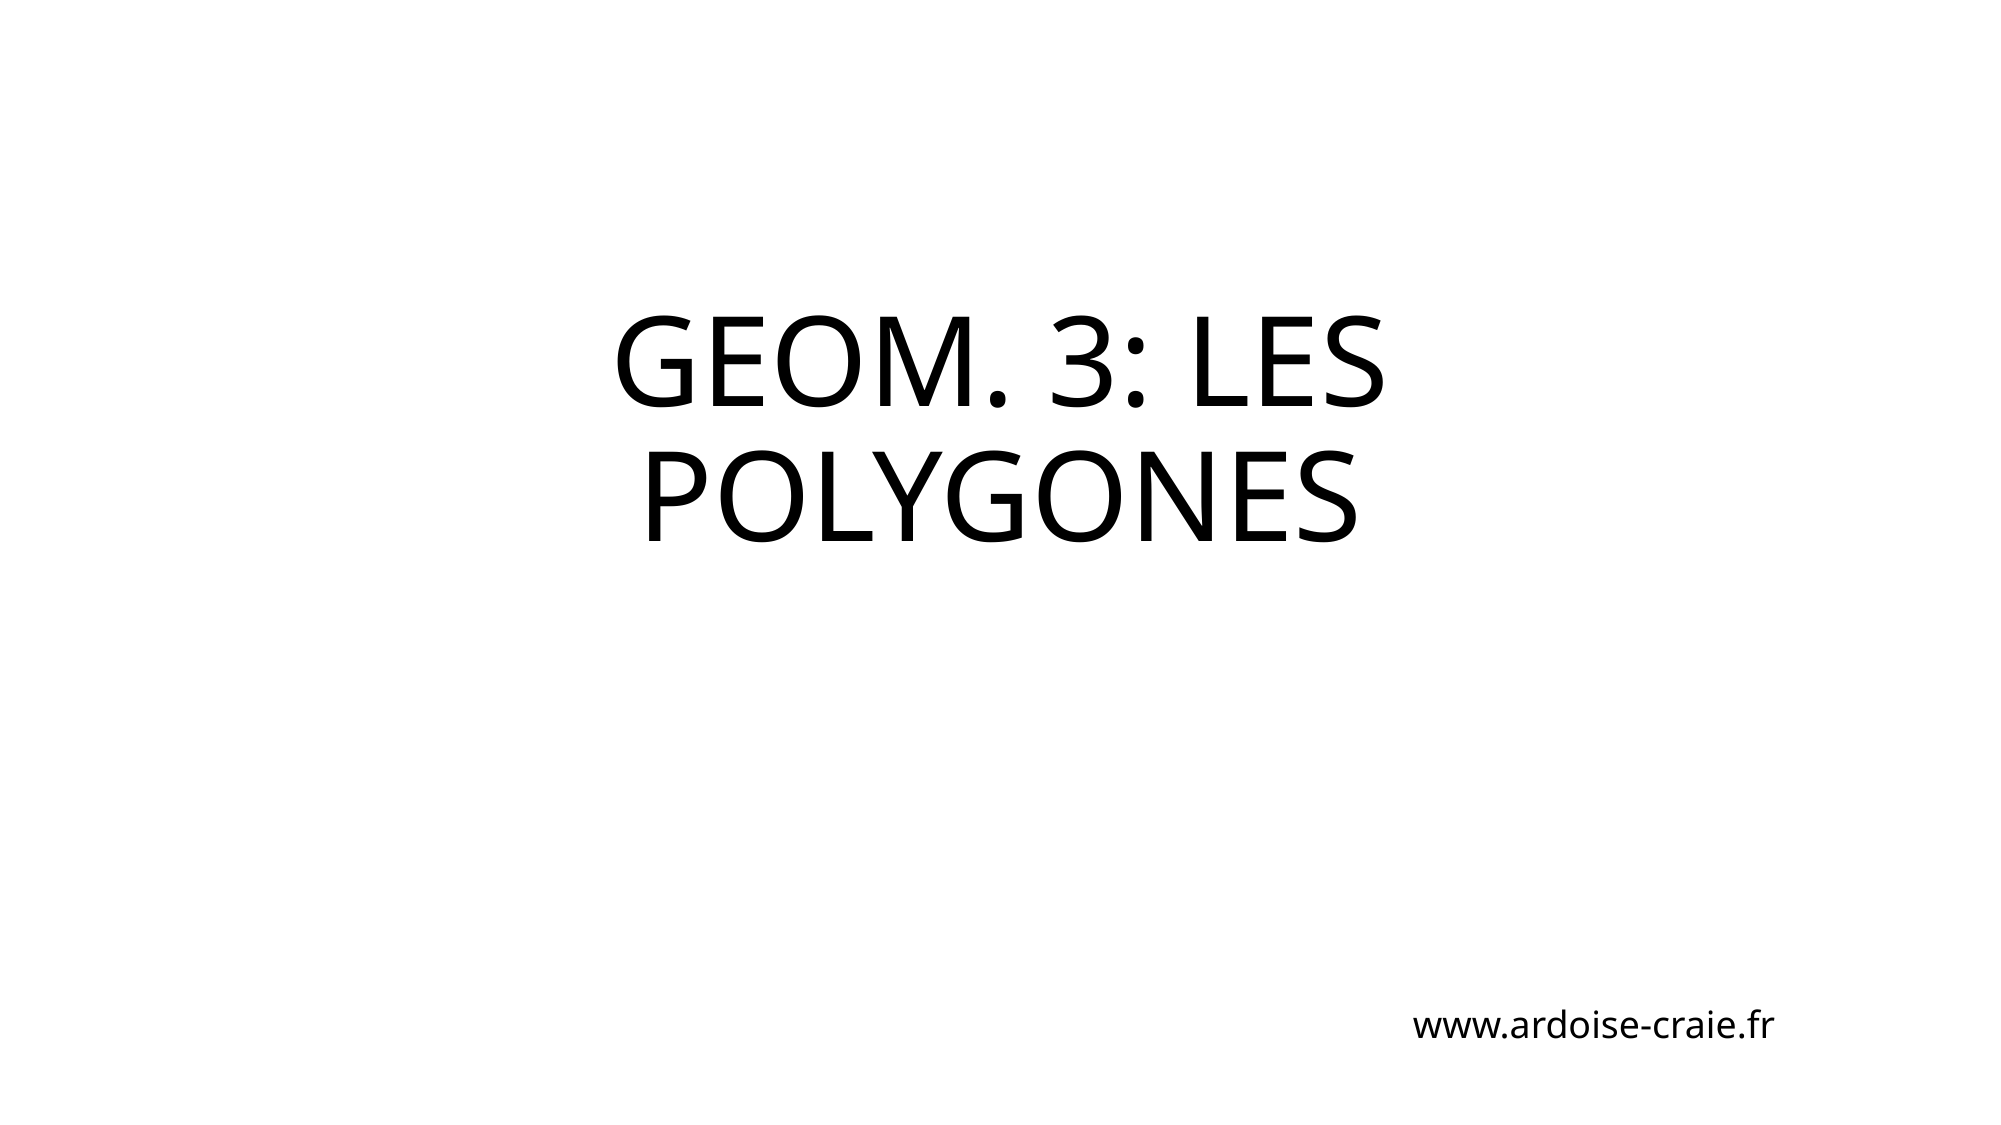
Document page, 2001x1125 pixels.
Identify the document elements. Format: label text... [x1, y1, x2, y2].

text_box www.ardoise-craie.fr [1398, 993, 1950, 1099]
title GEOM. 3: LES POLYGONES [249, 184, 1750, 576]
